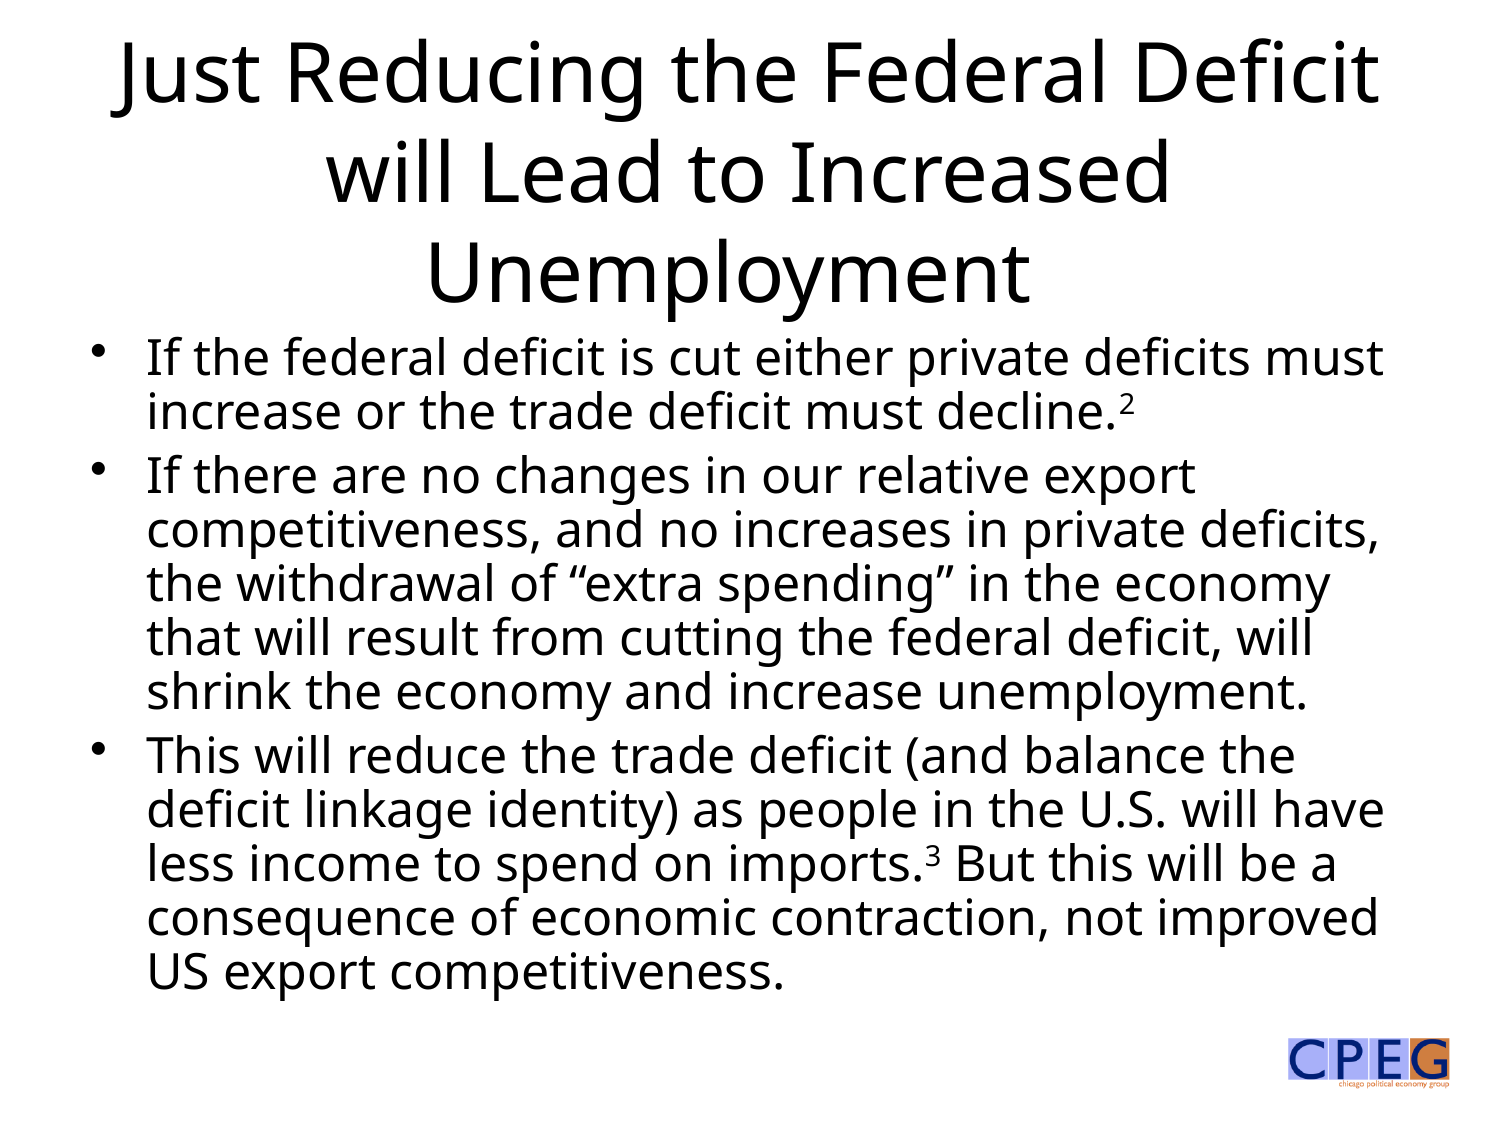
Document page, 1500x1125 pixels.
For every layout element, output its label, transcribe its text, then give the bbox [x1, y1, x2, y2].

list If the federal deficit is cut either private deficits must increase or the trade deficit must decline.2 If there are no changes in our relative export competitiveness, and no increases in private deficits, the withdrawal of “extra spending” in the economy that will result from cutting the federal deficit, will shrink the economy and increase unemployment. This will reduce the trade deficit (and balance the deficit linkage identity) as people in the U.S. will have less income to spend on imports.3 But this will be a consequence of economic contraction, not improved US export competitiveness. [75, 324, 1425, 1075]
picture [1287, 1037, 1451, 1090]
title Just Reducing the Federal Deficit will Lead to Increased Unemployment [75, 75, 1425, 263]
